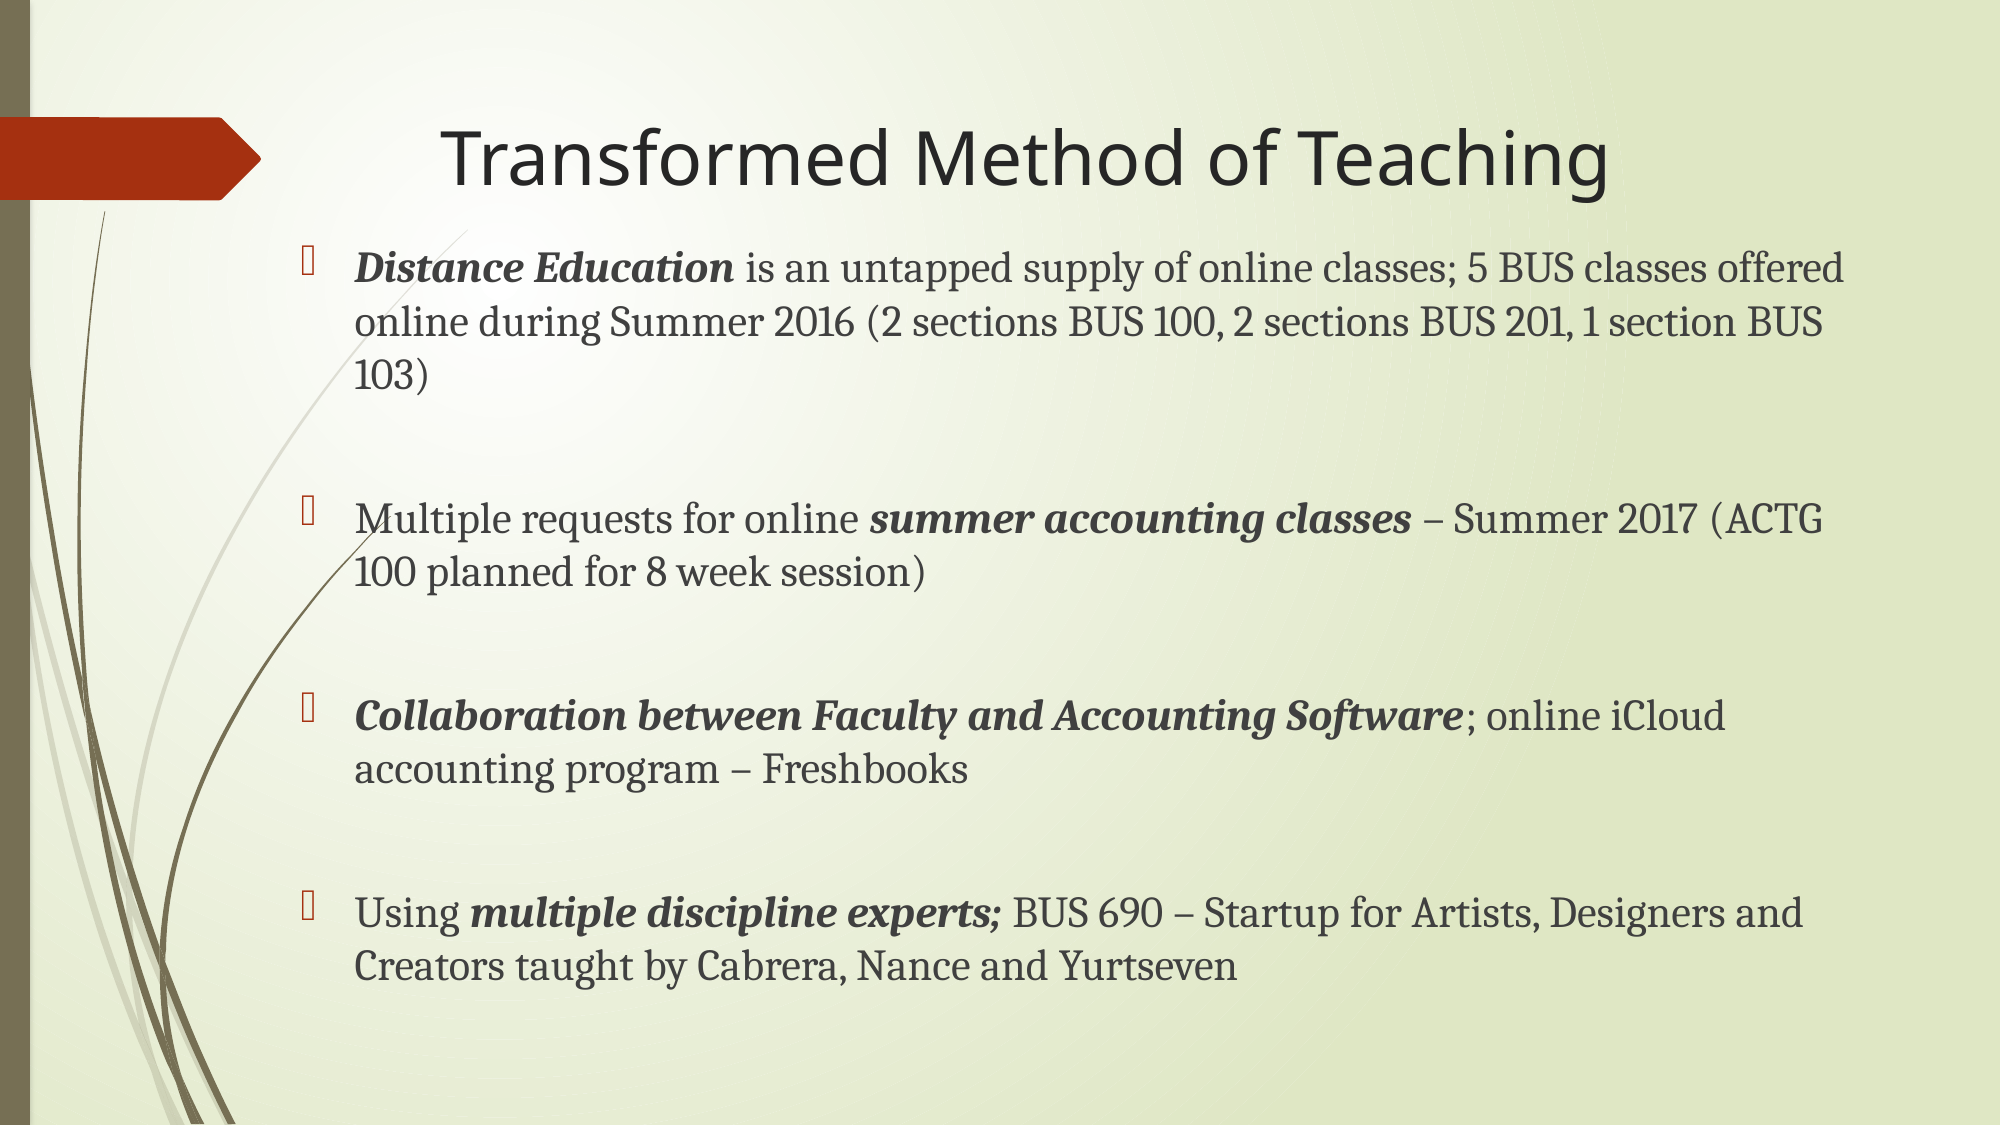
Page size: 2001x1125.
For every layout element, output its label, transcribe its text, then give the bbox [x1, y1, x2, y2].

list Distance Education is an untapped supply of online classes; 5 BUS classes offered online during Summer 2016 (2 sections BUS 100, 2 sections BUS 201, 1 section BUS 103) Multiple requests for online summer accounting classes – Summer 2017 (ACTG 100 planned for 8 week session) Collaboration between Faculty and Accounting Software; online iCloud accounting program – Freshbooks Using multiple discipline experts; BUS 690 – Startup for Artists, Designers and Creators taught by Cabrera, Nance and Yurtseven [285, 230, 1888, 1004]
title Transformed Method of Teaching [425, 102, 1888, 230]
